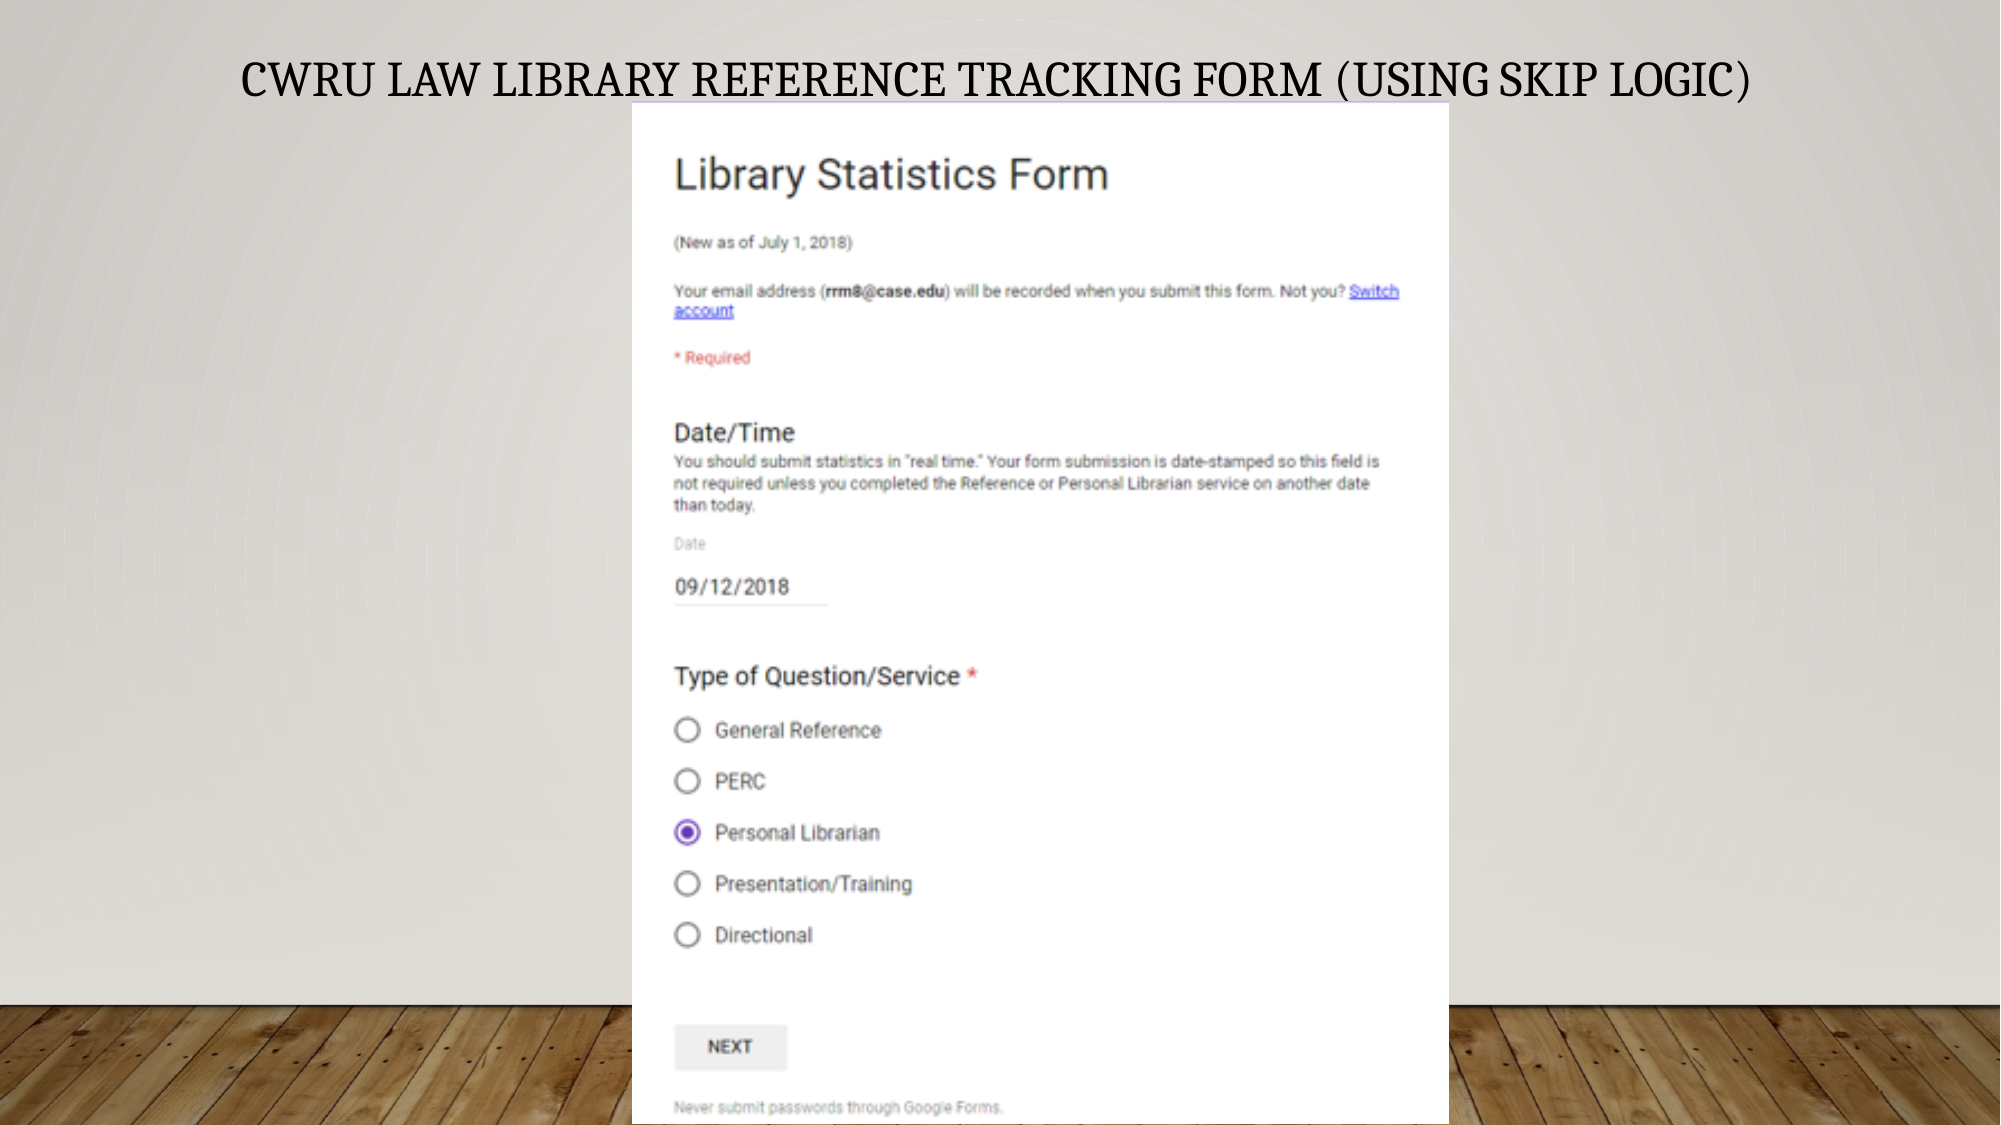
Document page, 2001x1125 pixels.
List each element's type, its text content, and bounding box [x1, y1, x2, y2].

picture [0, 101, 2000, 1125]
title CWRU Law Library Reference Tracking Form (Using Skip Logic) [135, 46, 1860, 125]
